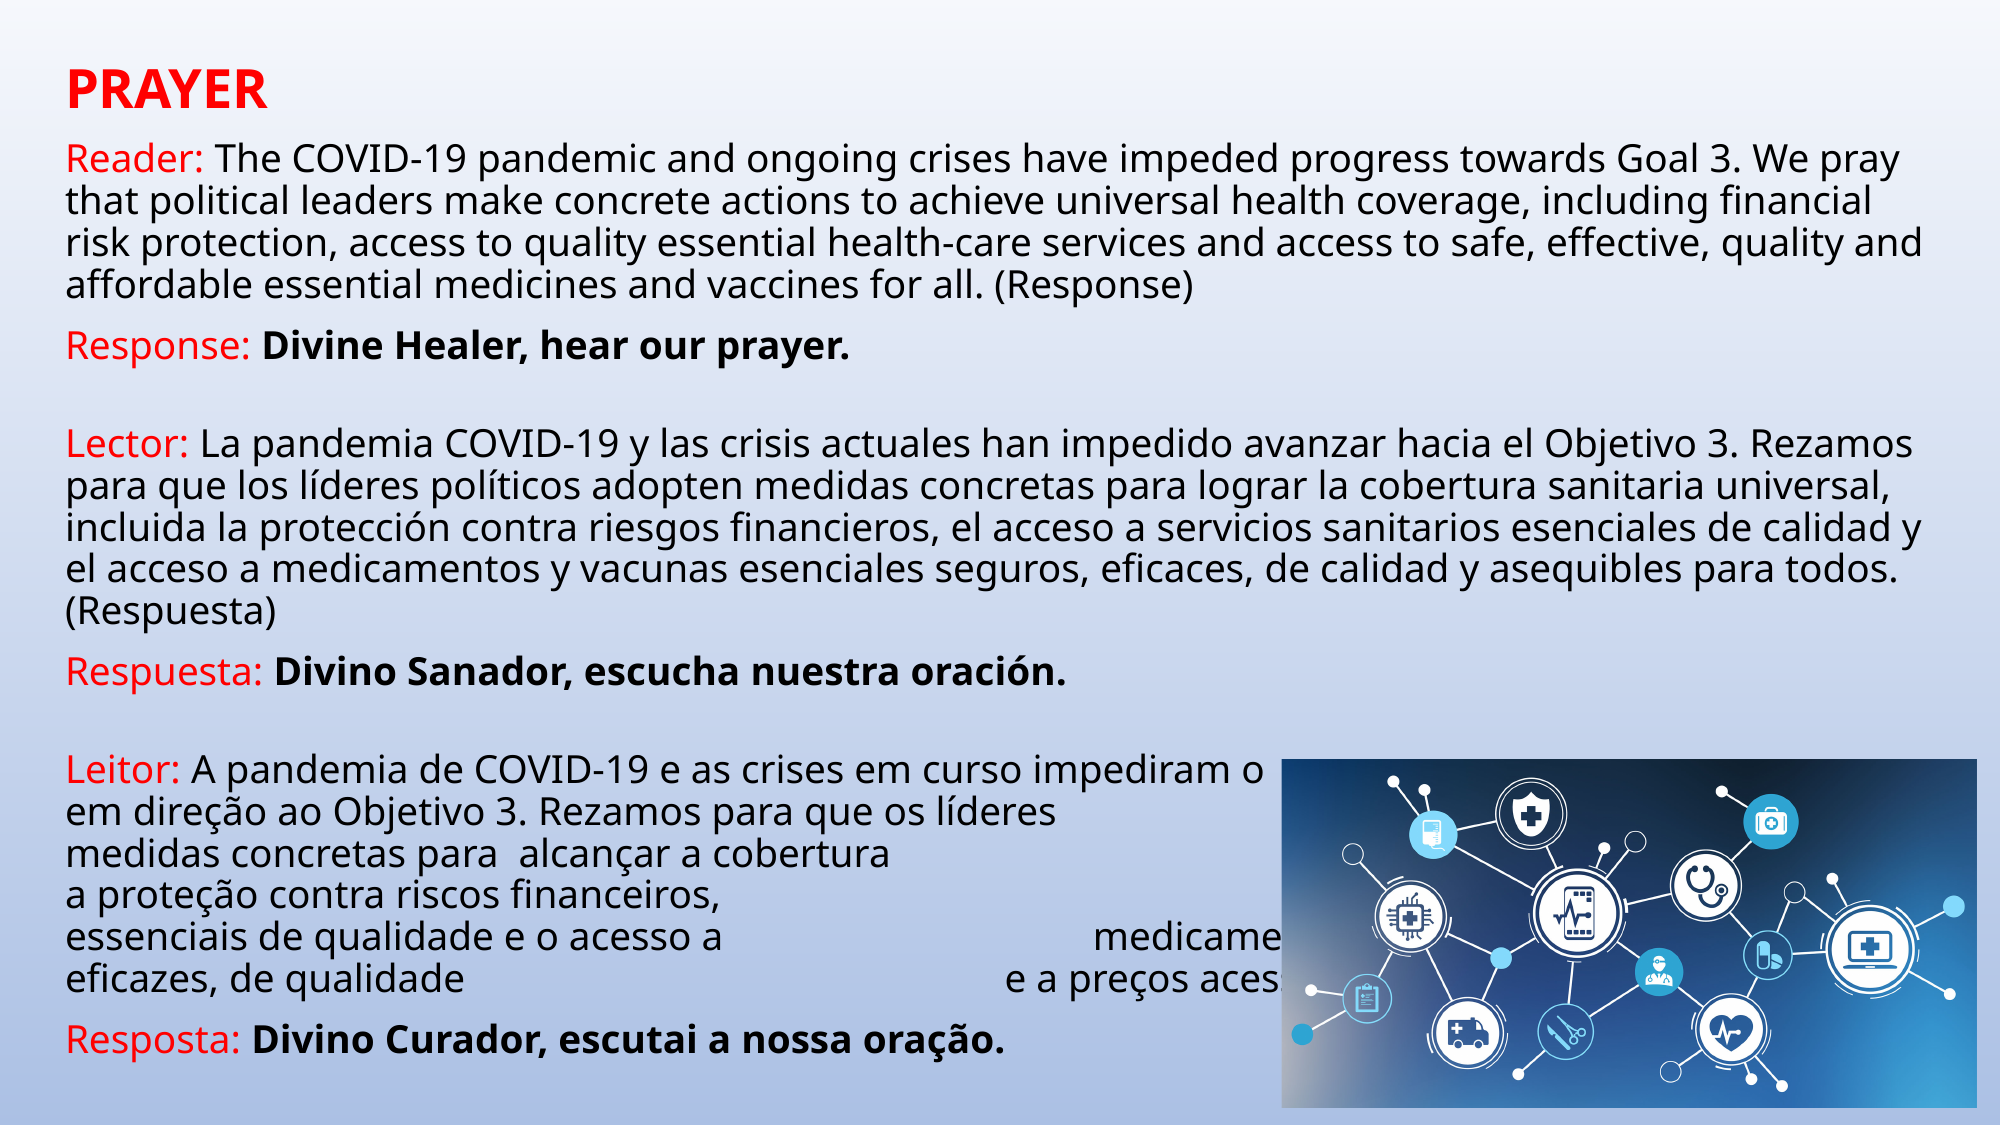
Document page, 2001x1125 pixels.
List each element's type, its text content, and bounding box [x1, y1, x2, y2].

list PRAYER Reader: The COVID-19 pandemic and ongoing crises have impeded progress towards Goal 3. We pray that political leaders make concrete actions to achieve universal health coverage, including financial risk protection, access to quality essential health-care services and access to safe, effective, quality and affordable essential medicines and vaccines for all. (Response) Response: Divine Healer, hear our prayer. Lector: La pandemia COVID-19 y las crisis actuales han impedido avanzar hacia el Objetivo 3. Rezamos para que los líderes políticos adopten medidas concretas para lograr la cobertura sanitaria universal, incluida la protección contra riesgos financieros, el acceso a servicios sanitarios esenciales de calidad y el acceso a medicamentos y vacunas esenciales seguros, eficaces, de calidad y asequibles para todos. (Respuesta) Respuesta: Divino Sanador, escucha nuestra oración. Leitor: A pandemia de COVID-19 e as crises em curso impediram o progresso em direção ao Objetivo 3. Rezamos para que os líderes políticos tomem medidas concretas para alcançar a cobertura universal de saúde, incluindo a proteção contra riscos financeiros, o acesso a serviços de saúde essenciais de qualidade e o acesso a medicamentos e vacinas essenciais seguros, eficazes, de qualidade e a preços acessíveis para todos. (Resposta) Resposta: Divino Curador, escutai a nossa oração. [50, 54, 1957, 1093]
picture [1281, 759, 1977, 1108]
